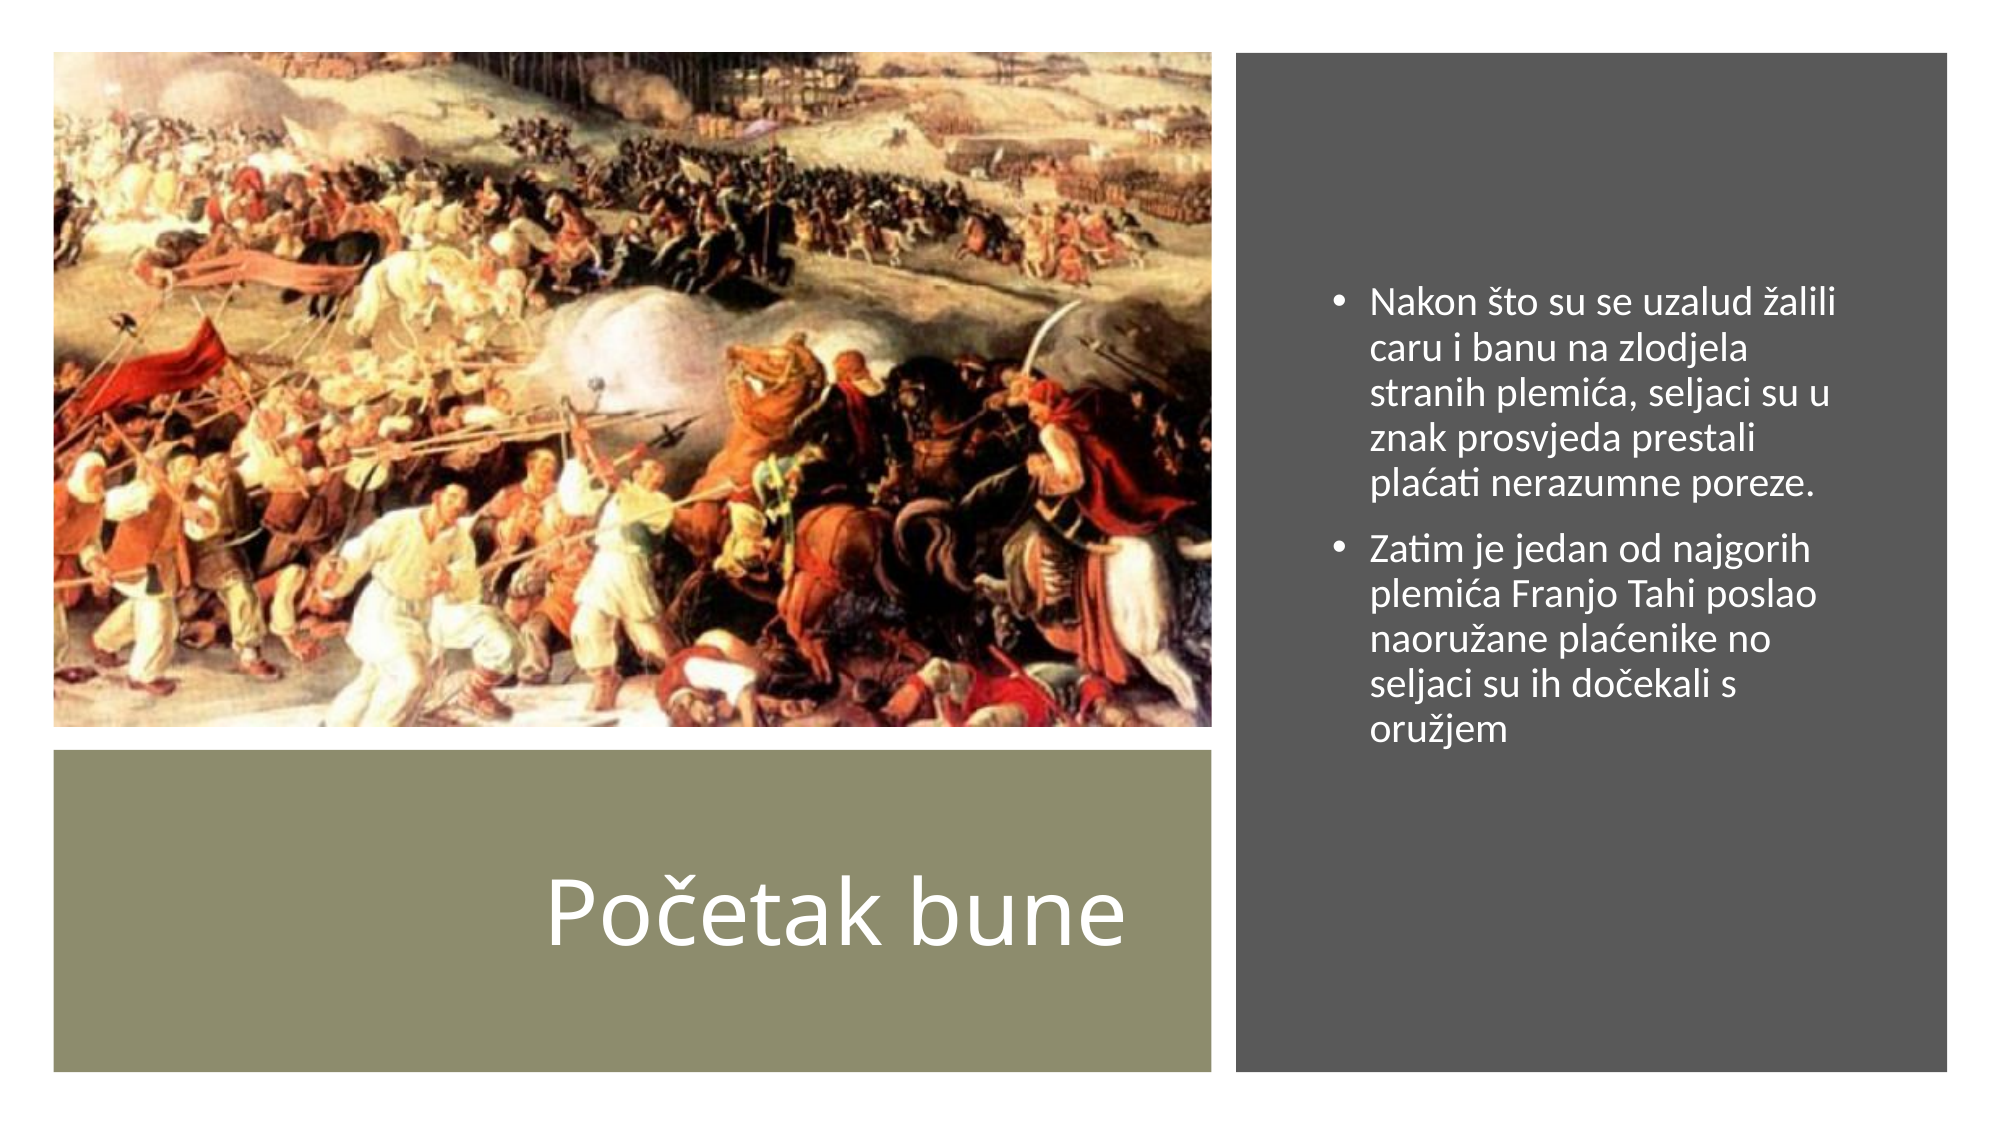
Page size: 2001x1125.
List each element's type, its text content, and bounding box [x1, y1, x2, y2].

title Početak bune [85, 782, 1168, 1049]
text_box [1235, 52, 1948, 1073]
text_box [53, 749, 1212, 1073]
picture [53, 52, 1212, 727]
list Nakon što su se uzalud žalili caru i banu na zlodjela stranih plemića, seljaci su u znak prosvjeda prestali plaćati nerazumne poreze. Zatim je jedan od najgorih plemića Franjo Tahi poslao naoružane plaćenike no seljaci su ih dočekali s oružjem [1317, 150, 1879, 947]
